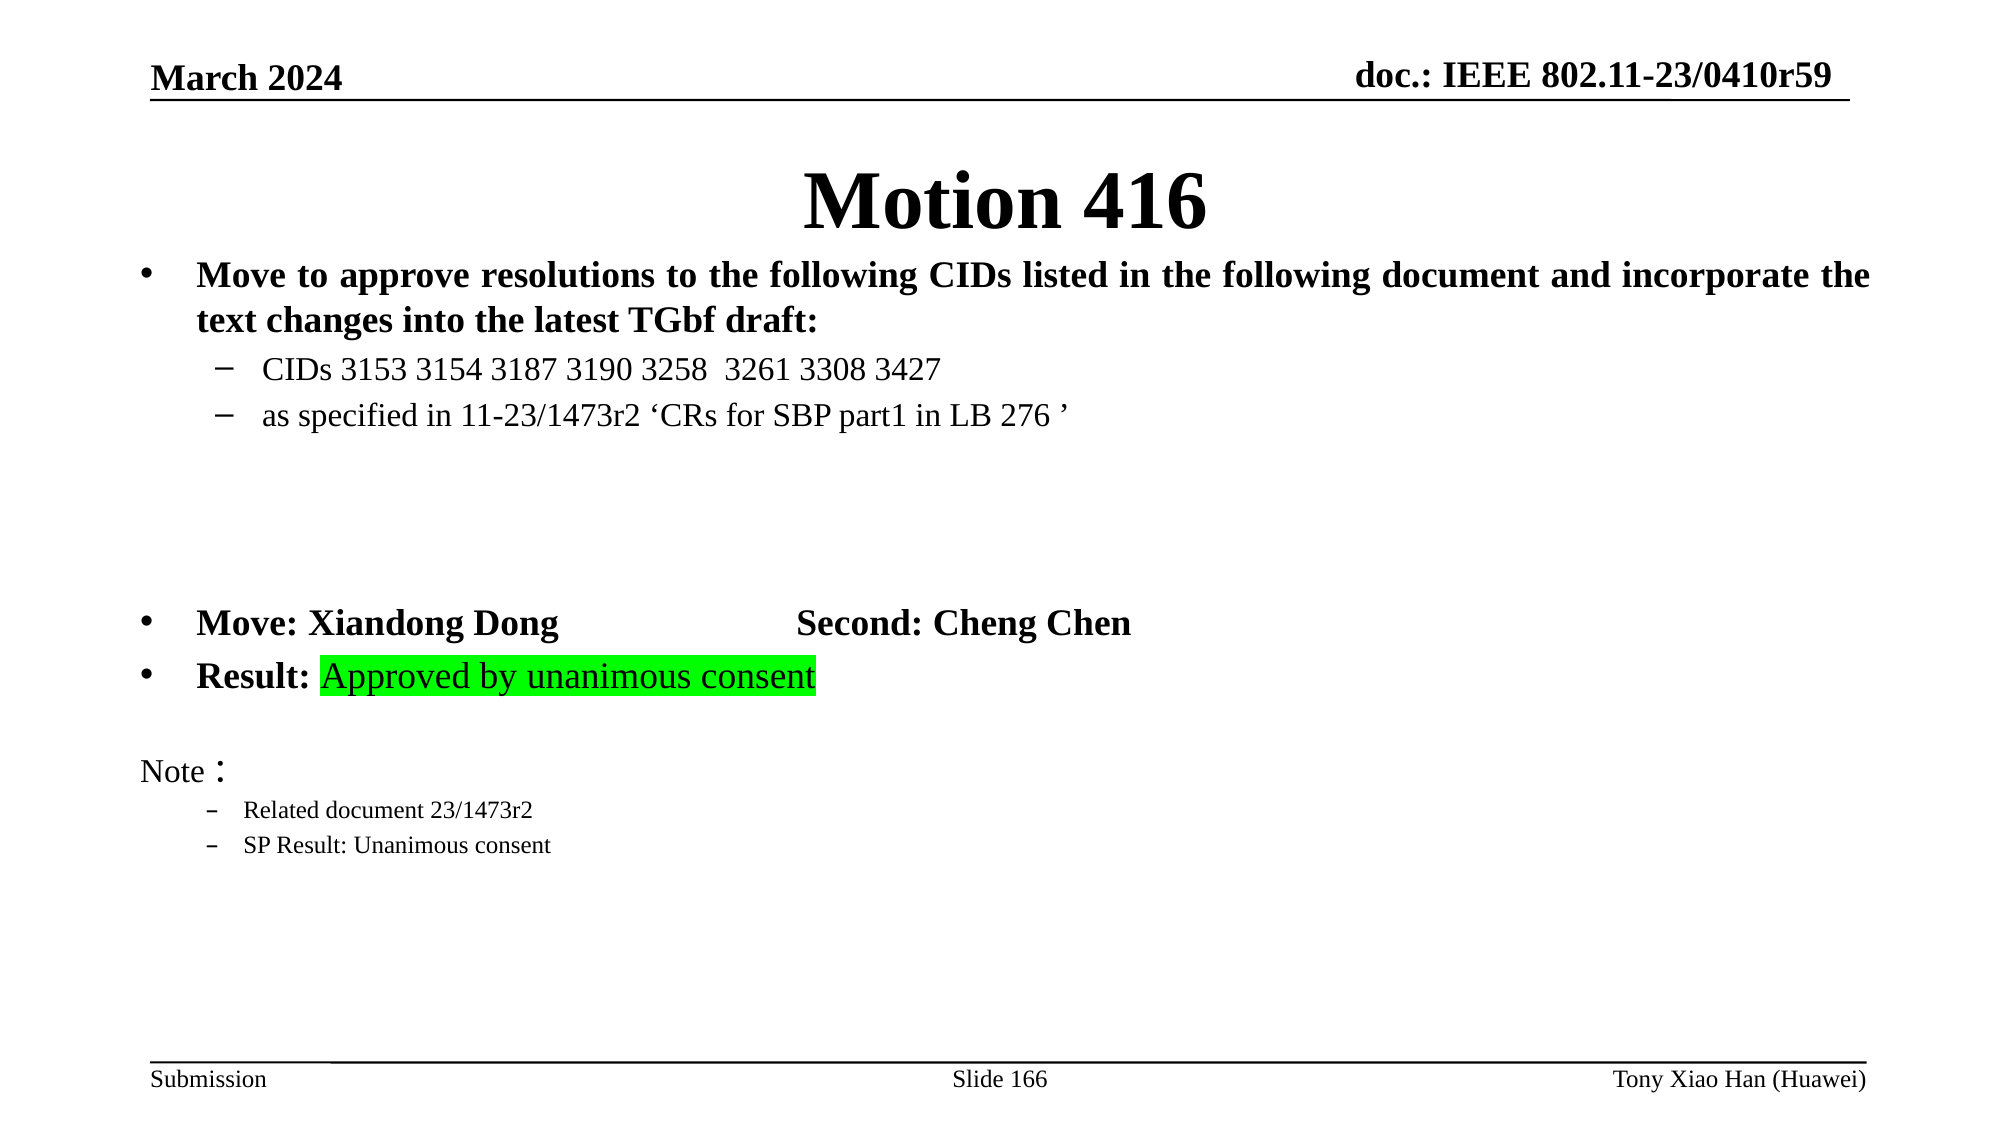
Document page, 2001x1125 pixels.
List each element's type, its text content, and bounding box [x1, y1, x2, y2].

text_box Move to approve resolutions to the following CIDs listed in the following document and incorporate the text changes into the latest TGbf draft: CIDs 3153 3154 3187 3190 3258 3261 3308 3427 as specified in 11-23/1473r2 ‘CRs for SBP part1 in LB 276 ’ Move: Xiandong Dong Second: Cheng Chen Result: Approved by unanimous consent Note： Related document 23/1473r2 SP Result: Unanimous consent [125, 212, 1888, 900]
text_box Motion 416 [368, 137, 1644, 212]
